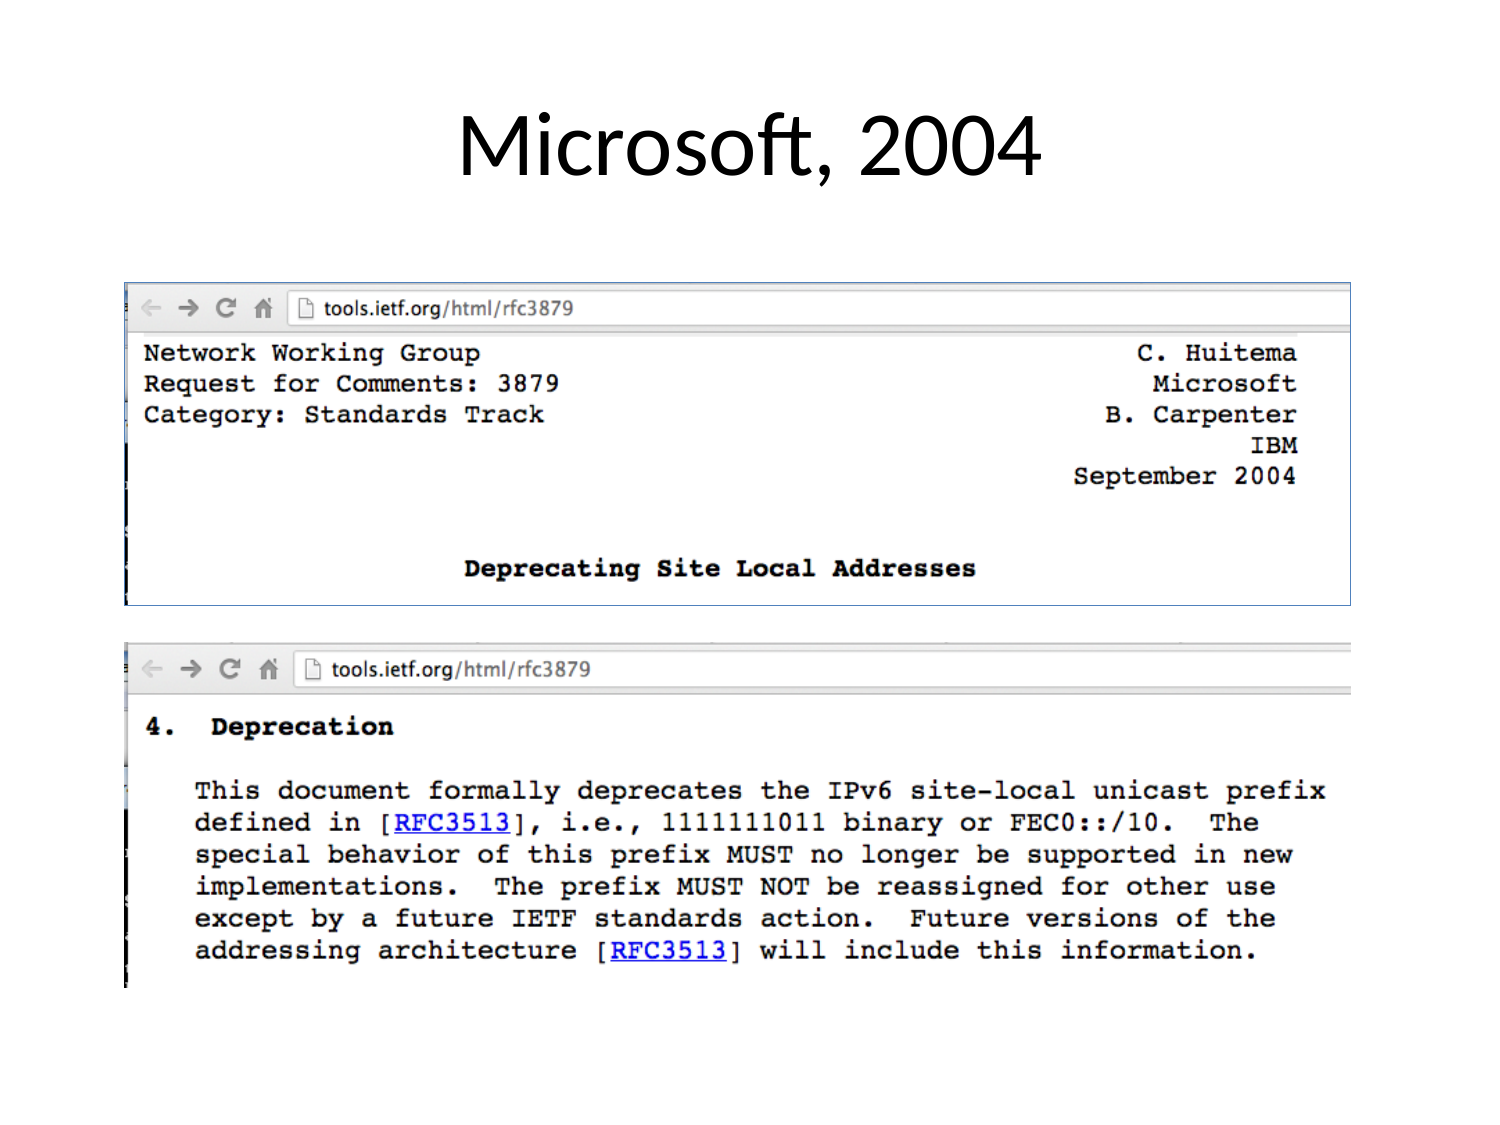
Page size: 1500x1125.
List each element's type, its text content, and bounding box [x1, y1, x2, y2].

title Microsoft, 2004 [75, 45, 1425, 233]
picture [123, 282, 1351, 606]
picture [123, 642, 1351, 988]
